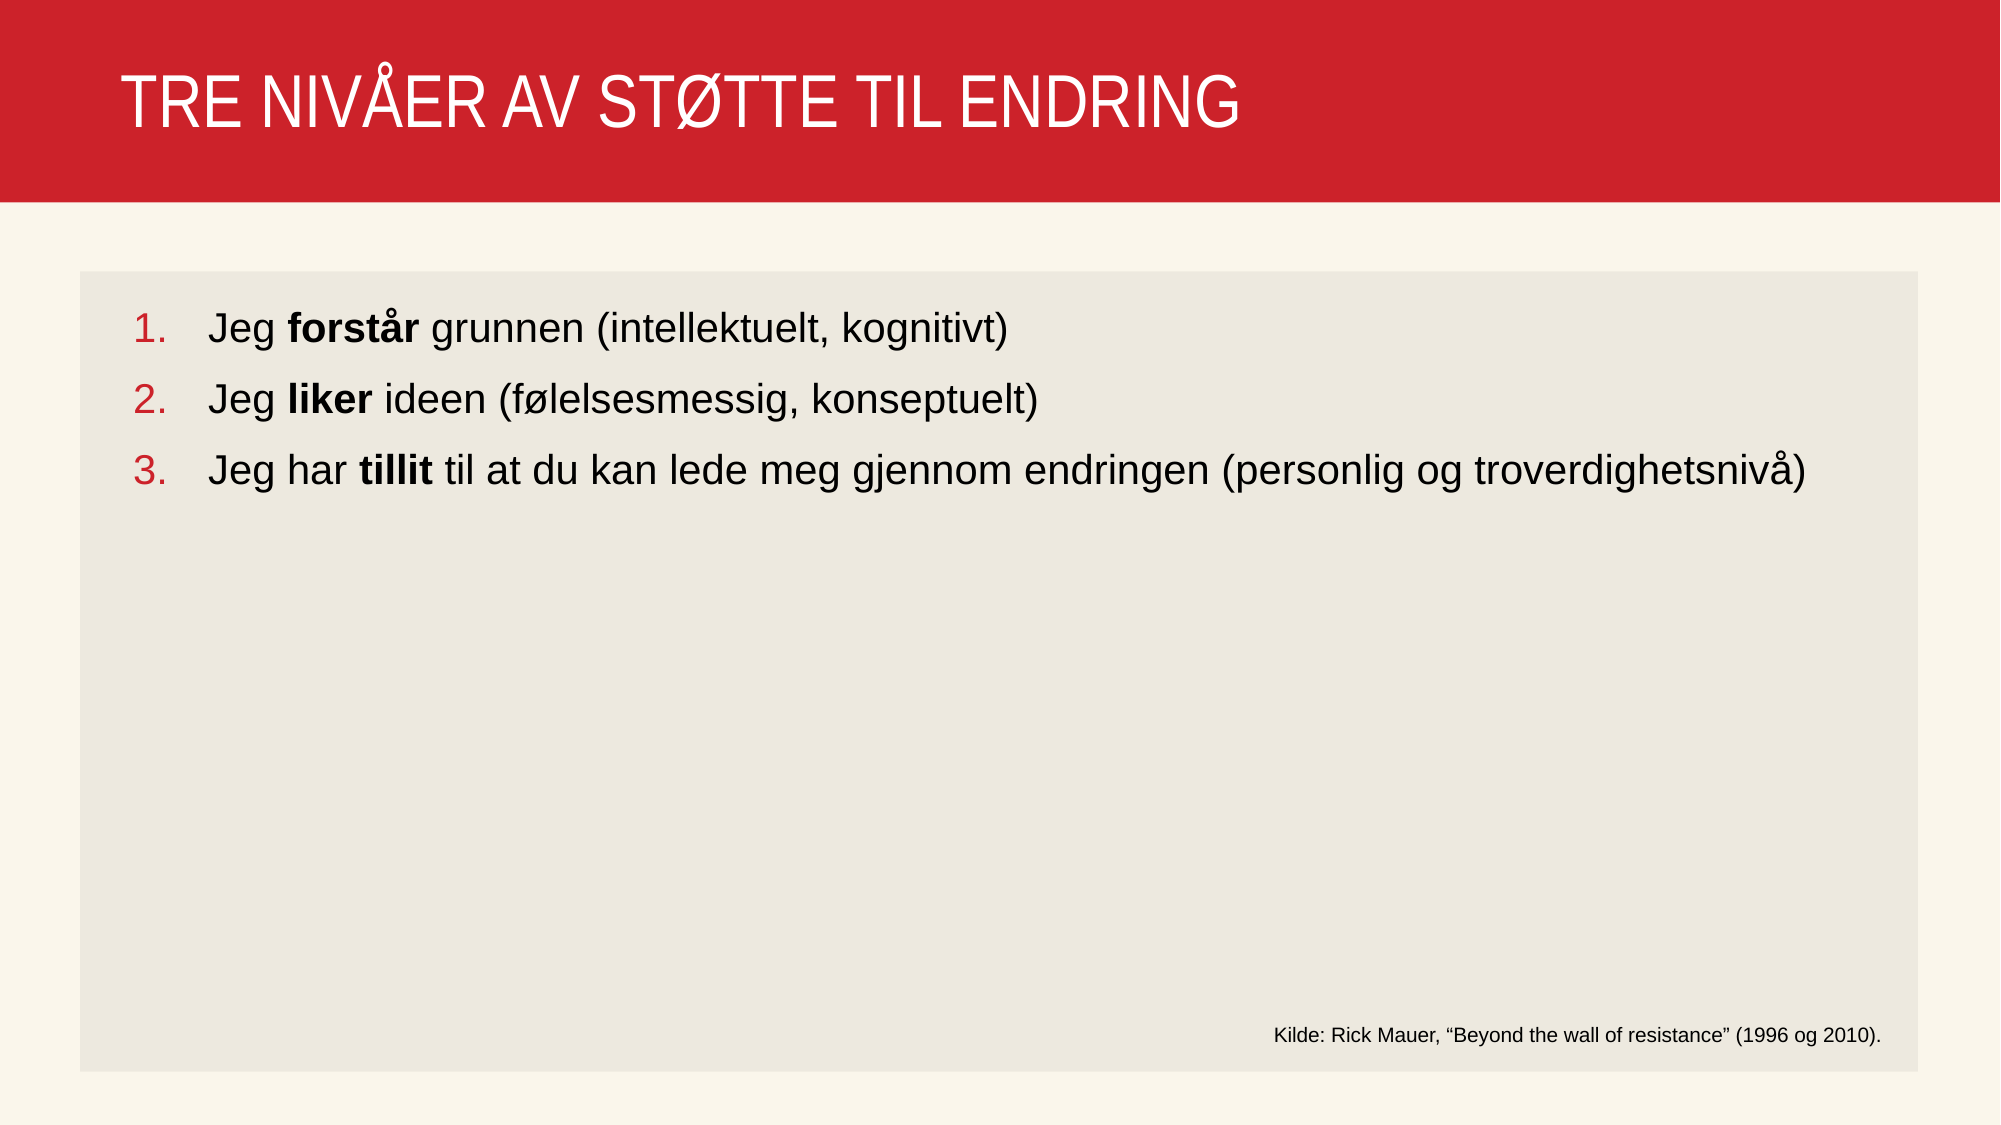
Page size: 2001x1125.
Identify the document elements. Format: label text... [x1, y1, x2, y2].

title TRE NIVÅER AV STØTTE TIL ENDRING [105, 13, 1893, 192]
text_box Jeg forstår grunnen (intellektuelt, kognitivt) Jeg liker ideen (følelsesmessig, konseptuelt) Jeg har tillit til at du kan lede meg gjennom endringen (personlig og troverdighetsnivå) [80, 271, 1918, 1072]
